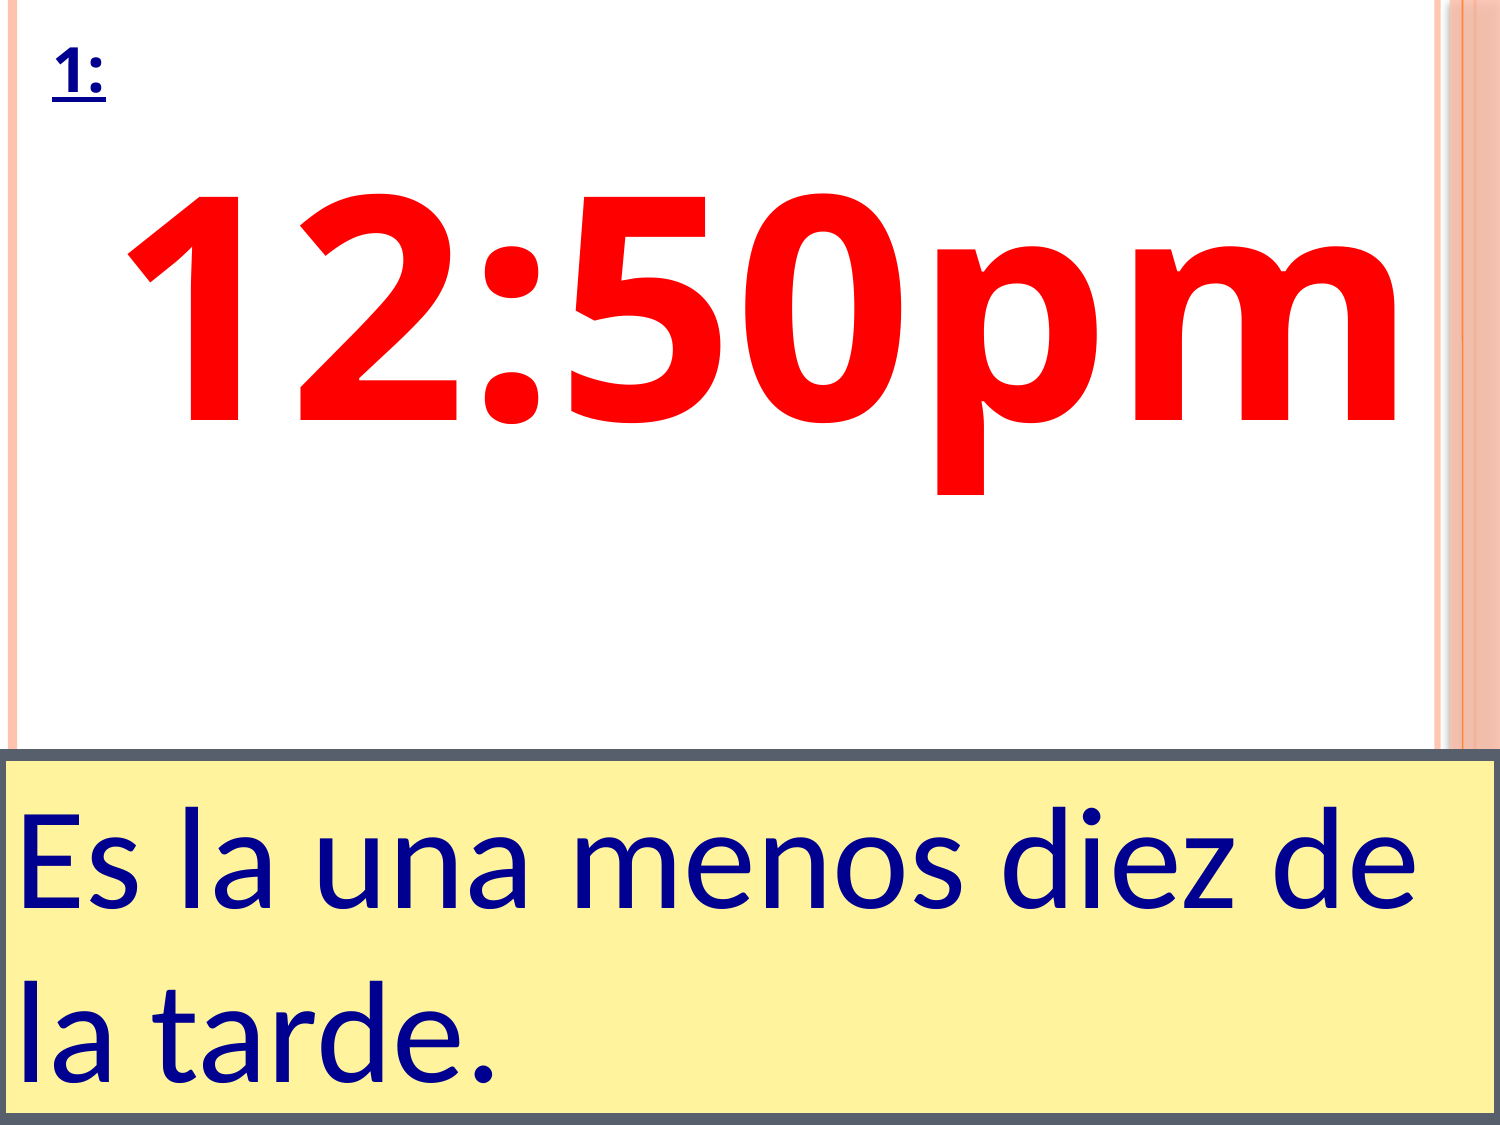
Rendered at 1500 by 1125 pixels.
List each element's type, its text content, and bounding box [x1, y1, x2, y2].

list 12:50pm [74, 100, 1454, 754]
text_box Es la una menos diez de la tarde. [0, 754, 1500, 1120]
title 1: [37, 0, 1263, 113]
